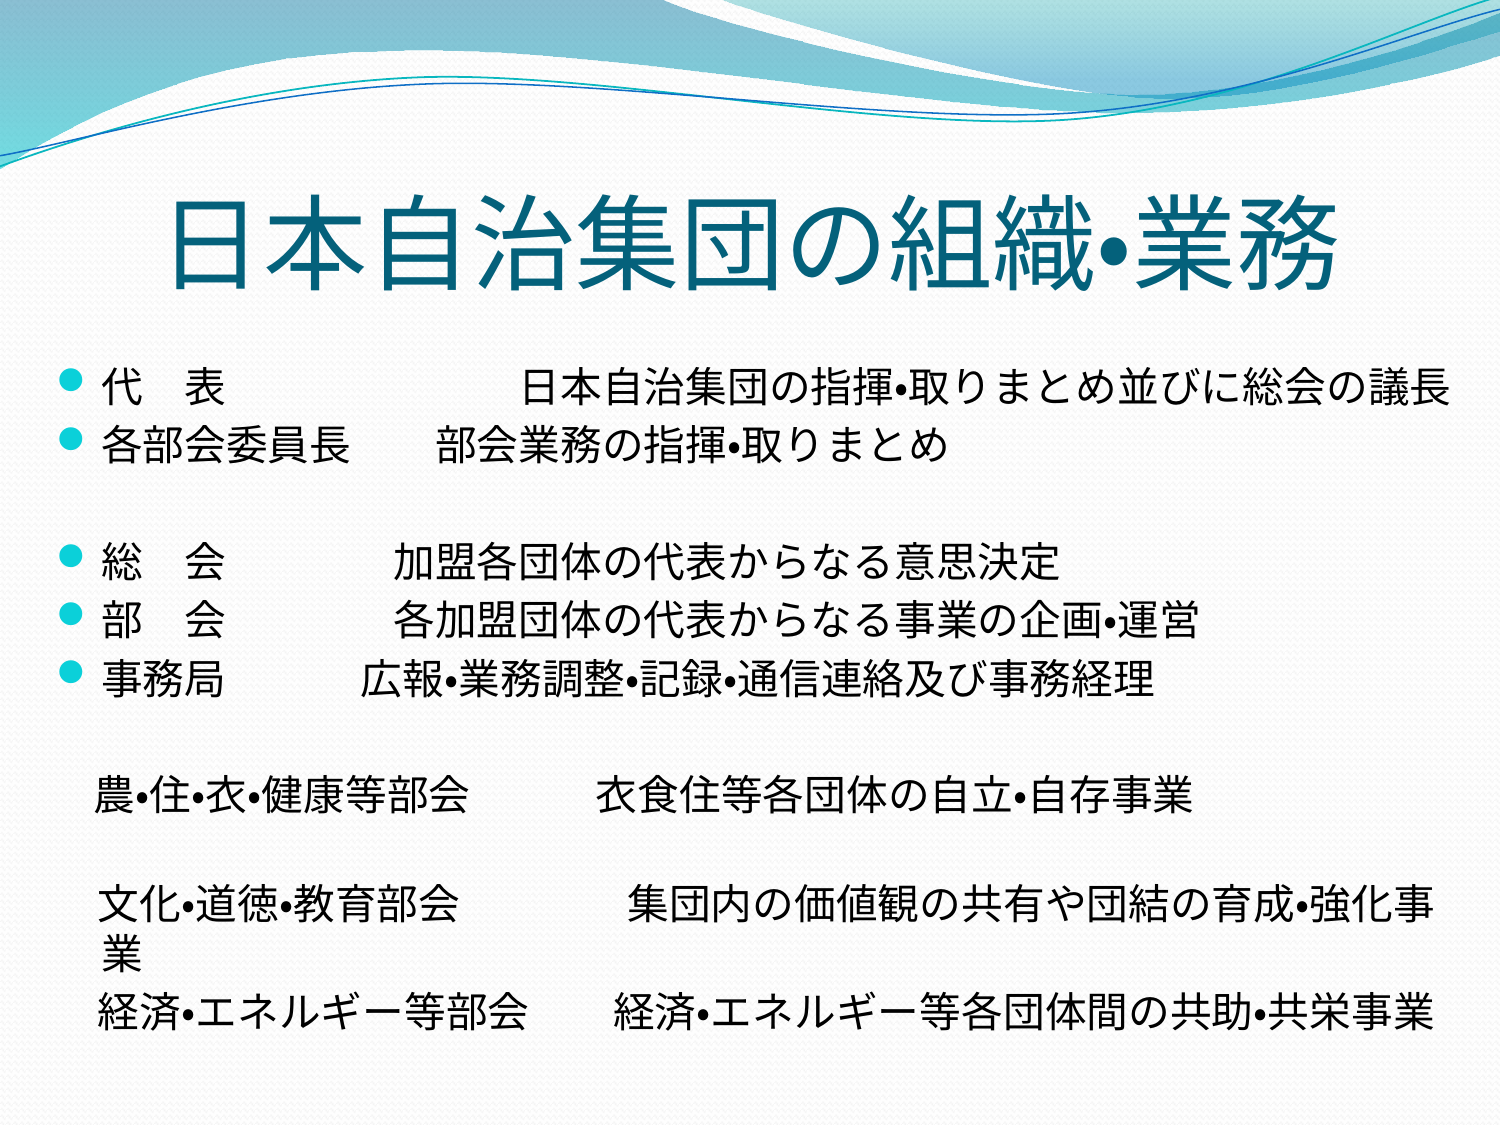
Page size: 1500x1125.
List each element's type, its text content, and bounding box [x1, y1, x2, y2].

title 日本自治集団の組織・業務 [75, 115, 1425, 303]
list 代 表 日本自治集団の指揮・取りまとめ並びに総会の議長 各部会委員長 部会業務の指揮・取りまとめ 総 会 加盟各団体の代表からなる意思決定 部 会 各加盟団体の代表からなる事業の企画・運営 事務局 広報・業務調整・記録・通信連絡及び事務経理 農・住・衣・健康等部会 衣食住等各団体の自立・自存事業 文化・道徳・教育部会 集団内の価値観の共有や団結の育成・強化事業 経済・エネルギー等部会 経済・エネルギー等各団体間の共助・共栄事業 [41, 352, 1471, 1047]
